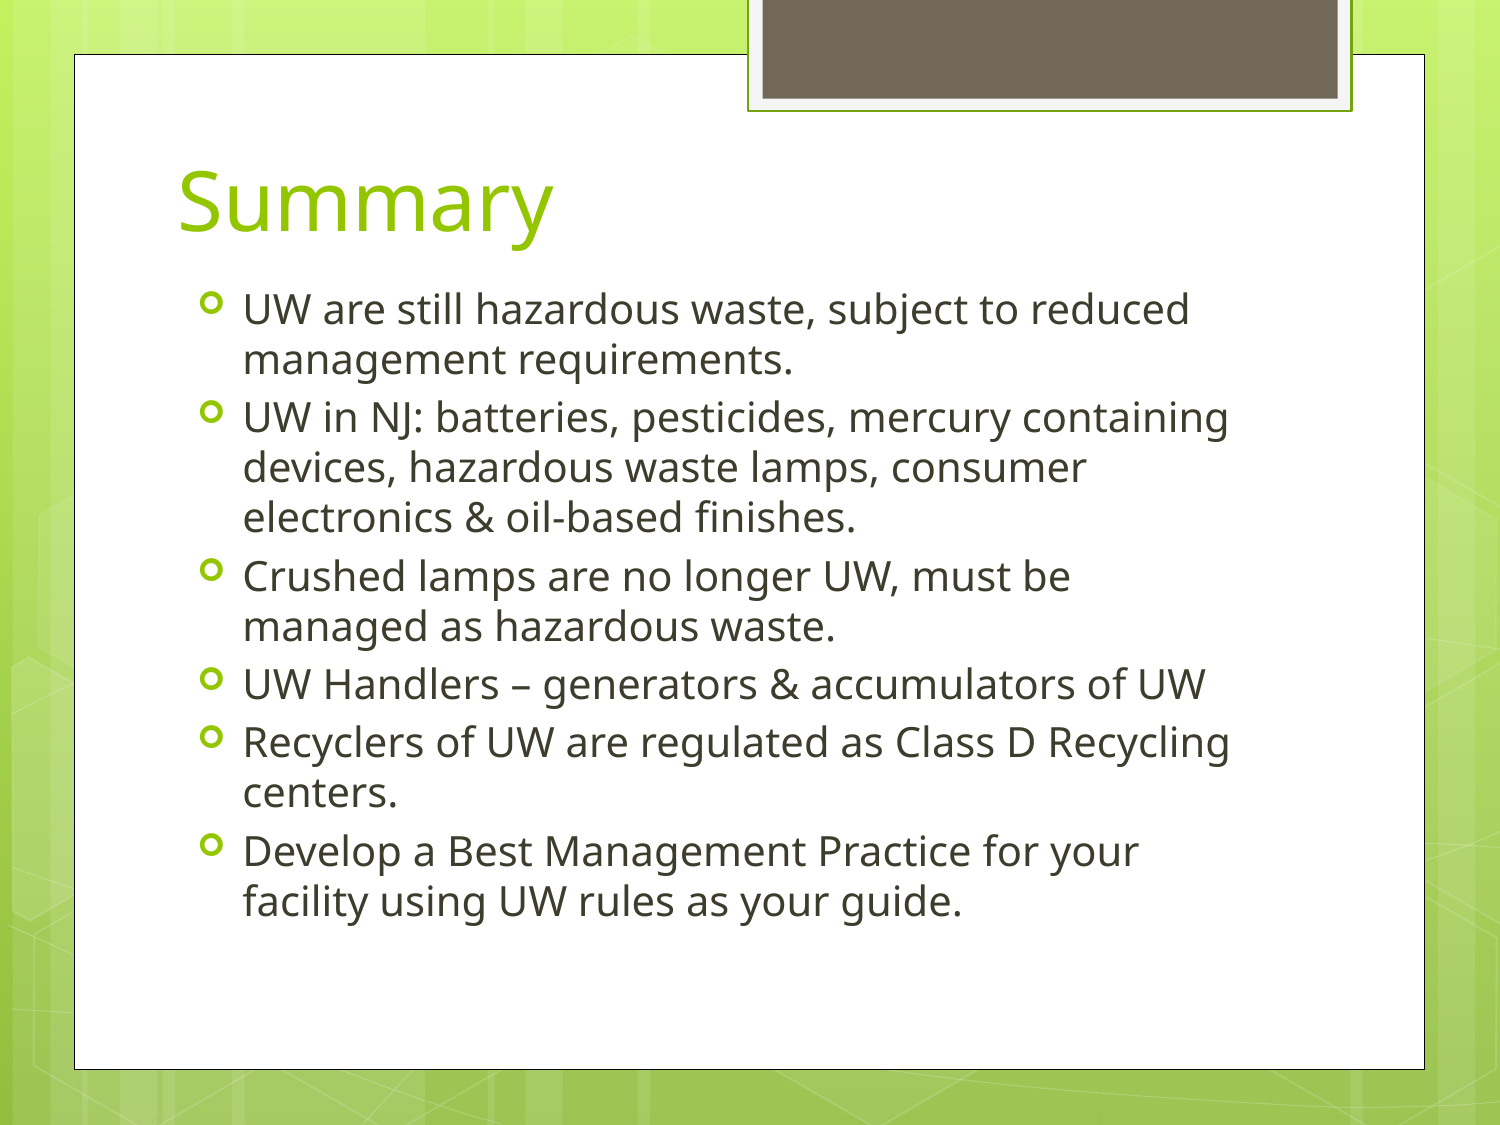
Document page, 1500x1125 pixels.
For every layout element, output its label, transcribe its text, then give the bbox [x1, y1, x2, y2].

title Summary [162, 125, 704, 257]
list UW are still hazardous waste, subject to reduced management requirements. UW in NJ: batteries, pesticides, mercury containing devices, hazardous waste lamps, consumer electronics & oil-based finishes. Crushed lamps are no longer UW, must be managed as hazardous waste. UW Handlers – generators & accumulators of UW Recyclers of UW are regulated as Class D Recycling centers. Develop a Best Management Practice for your facility using UW rules as your guide. [171, 275, 1283, 1025]
